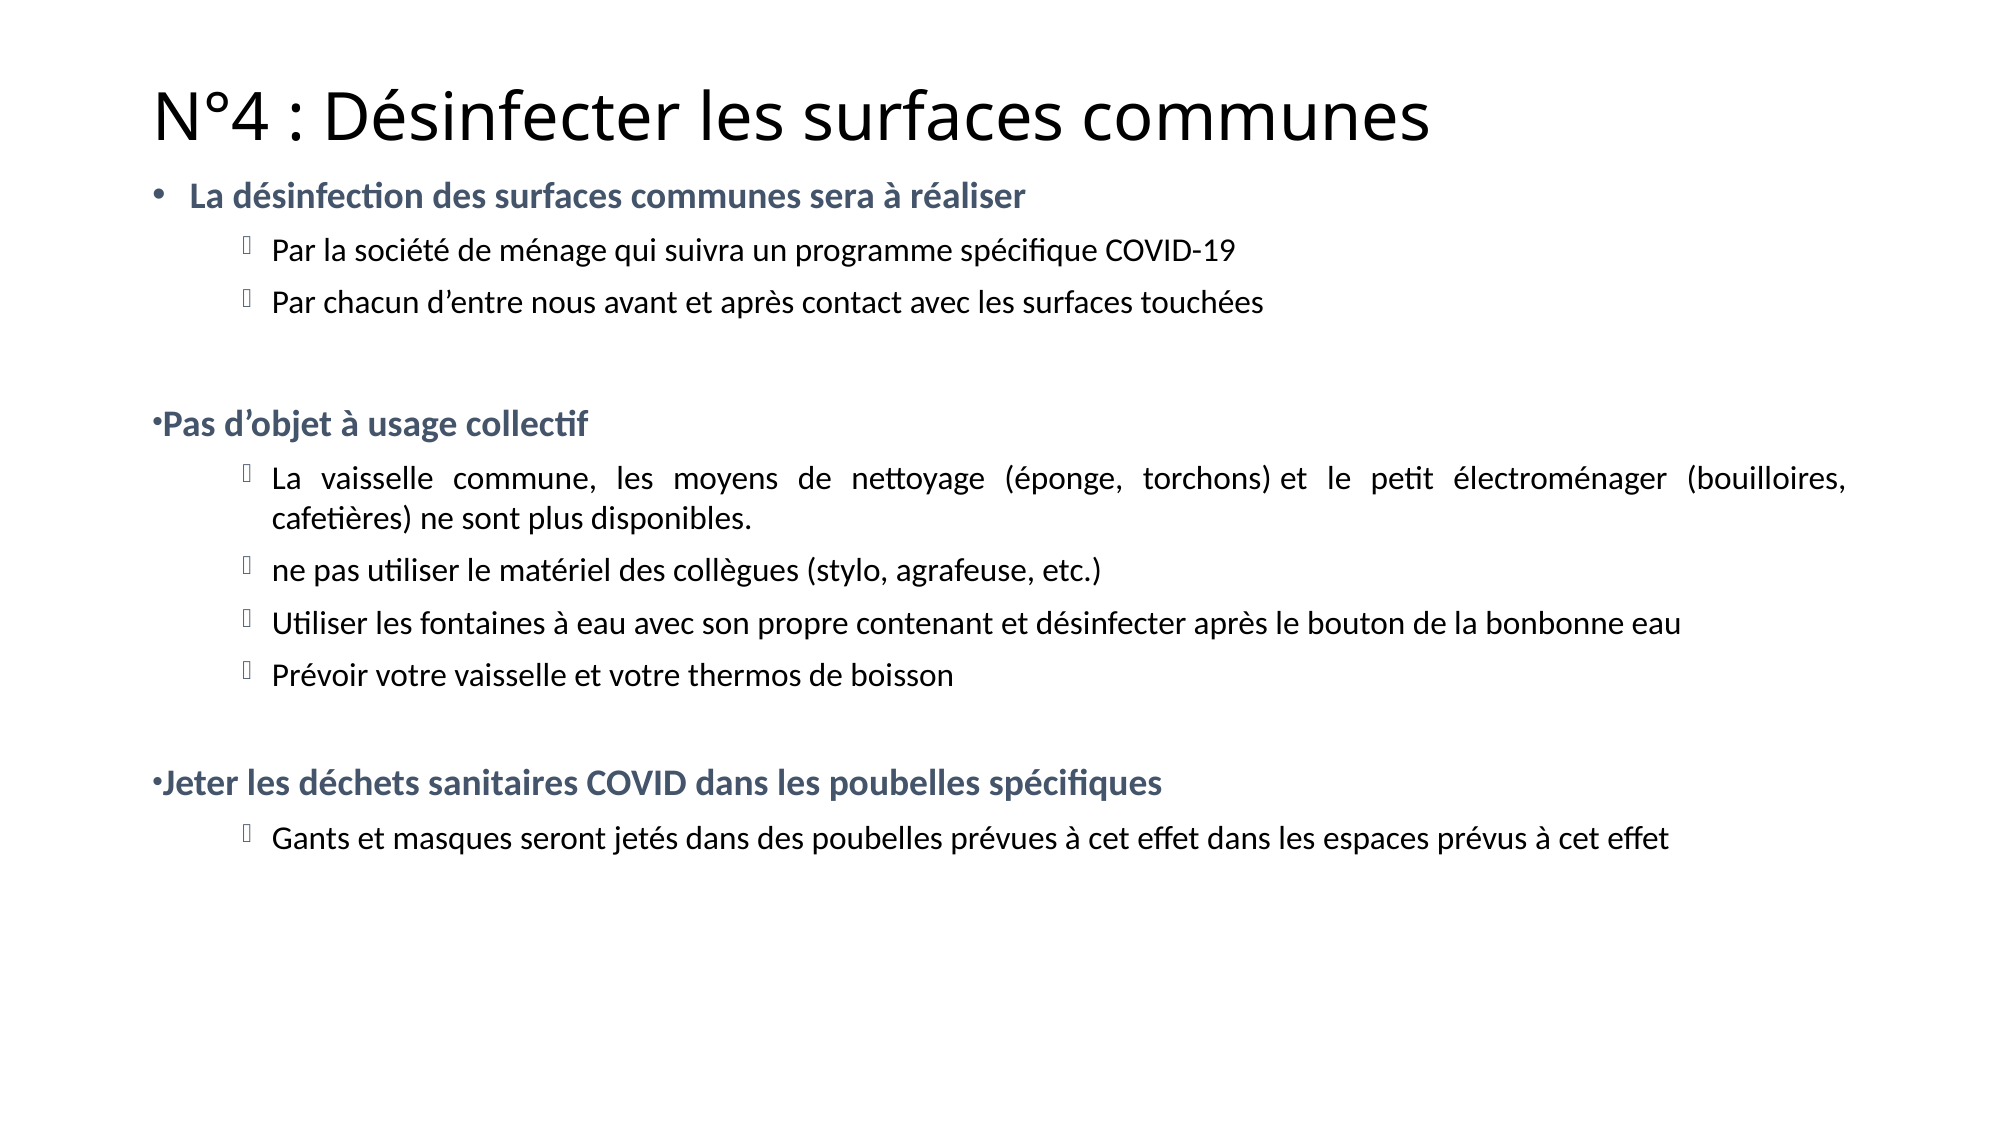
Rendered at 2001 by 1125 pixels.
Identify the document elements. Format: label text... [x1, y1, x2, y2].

title N°4 : Désinfecter les surfaces communes [137, 59, 1863, 163]
list La désinfection des surfaces communes sera à réaliser Par la société de ménage qui suivra un programme spécifique COVID-19 Par chacun d’entre nous avant et après contact avec les surfaces touchées Pas d’objet à usage collectif La vaisselle commune, les moyens de nettoyage (éponge, torchons) et le petit électroménager (bouilloires, cafetières) ne sont plus disponibles. ne pas utiliser le matériel des collègues (stylo, agrafeuse, etc.) Utiliser les fontaines à eau avec son propre contenant et désinfecter après le bouton de la bonbonne eau Prévoir votre vaisselle et votre thermos de boisson Jeter les déchets sanitaires COVID dans les poubelles spécifiques Gants et masques seront jetés dans des poubelles prévues à cet effet dans les espaces prévus à cet effet [137, 163, 1863, 864]
